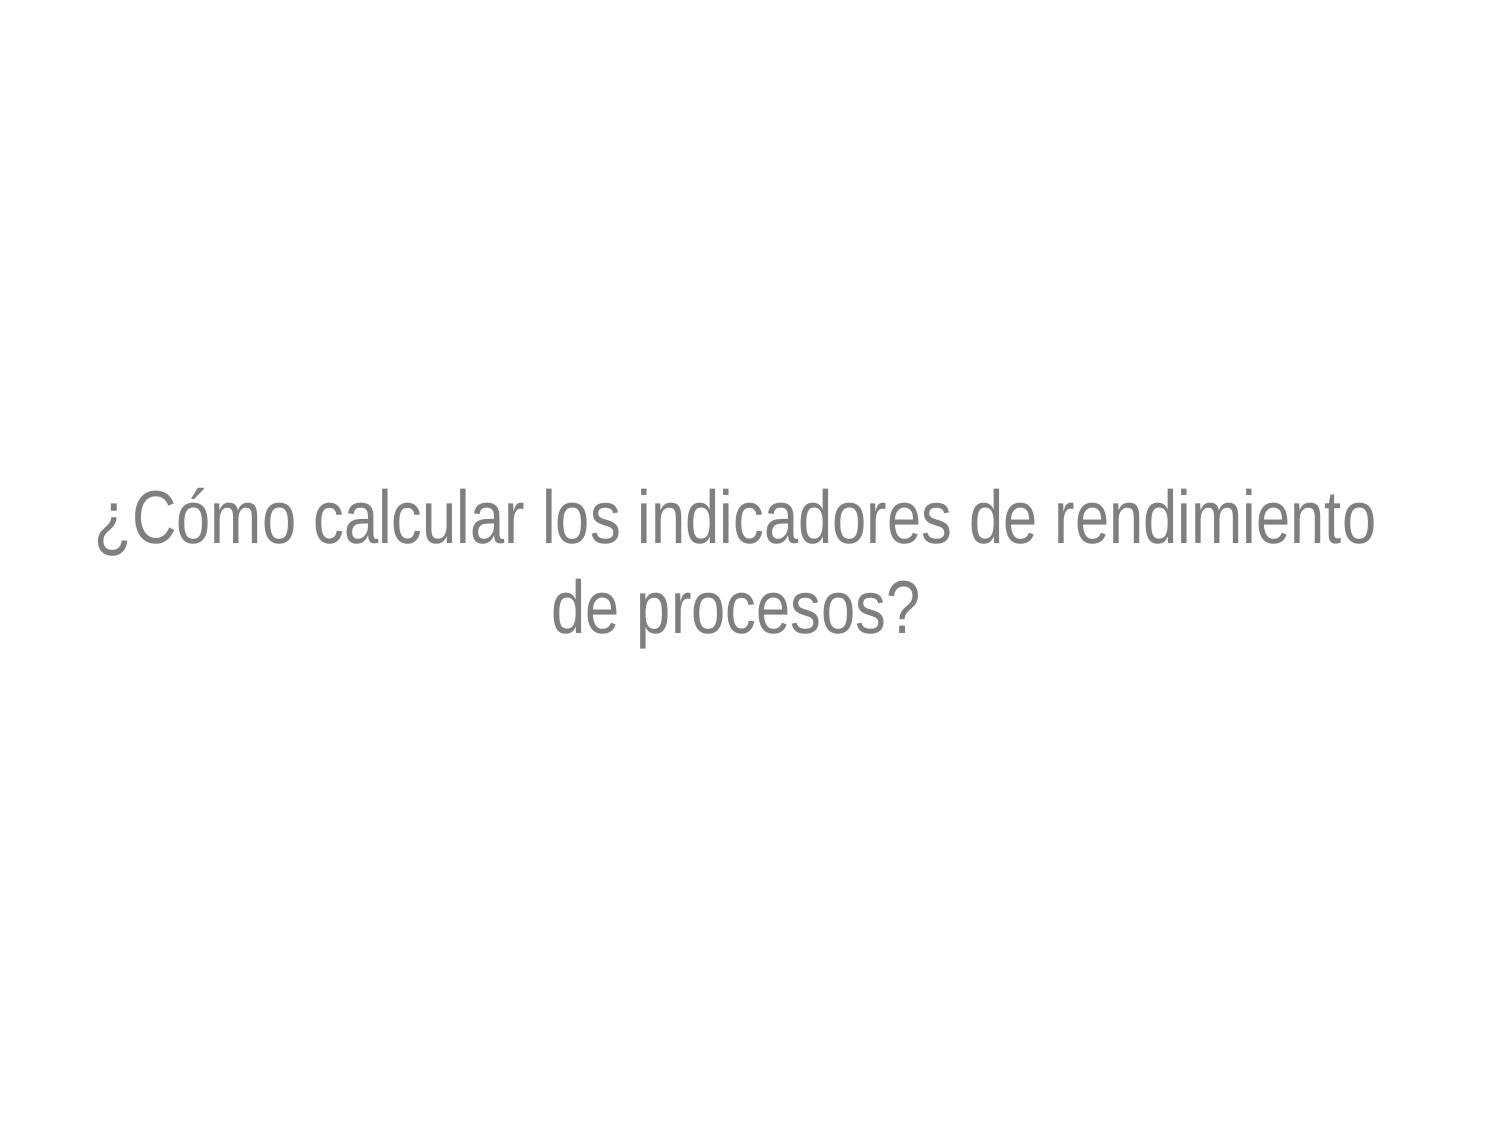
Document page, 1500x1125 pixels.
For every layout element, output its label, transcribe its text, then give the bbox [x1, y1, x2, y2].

list ¿Cómo calcular los indicadores de rendimiento de procesos? [53, 283, 1420, 835]
